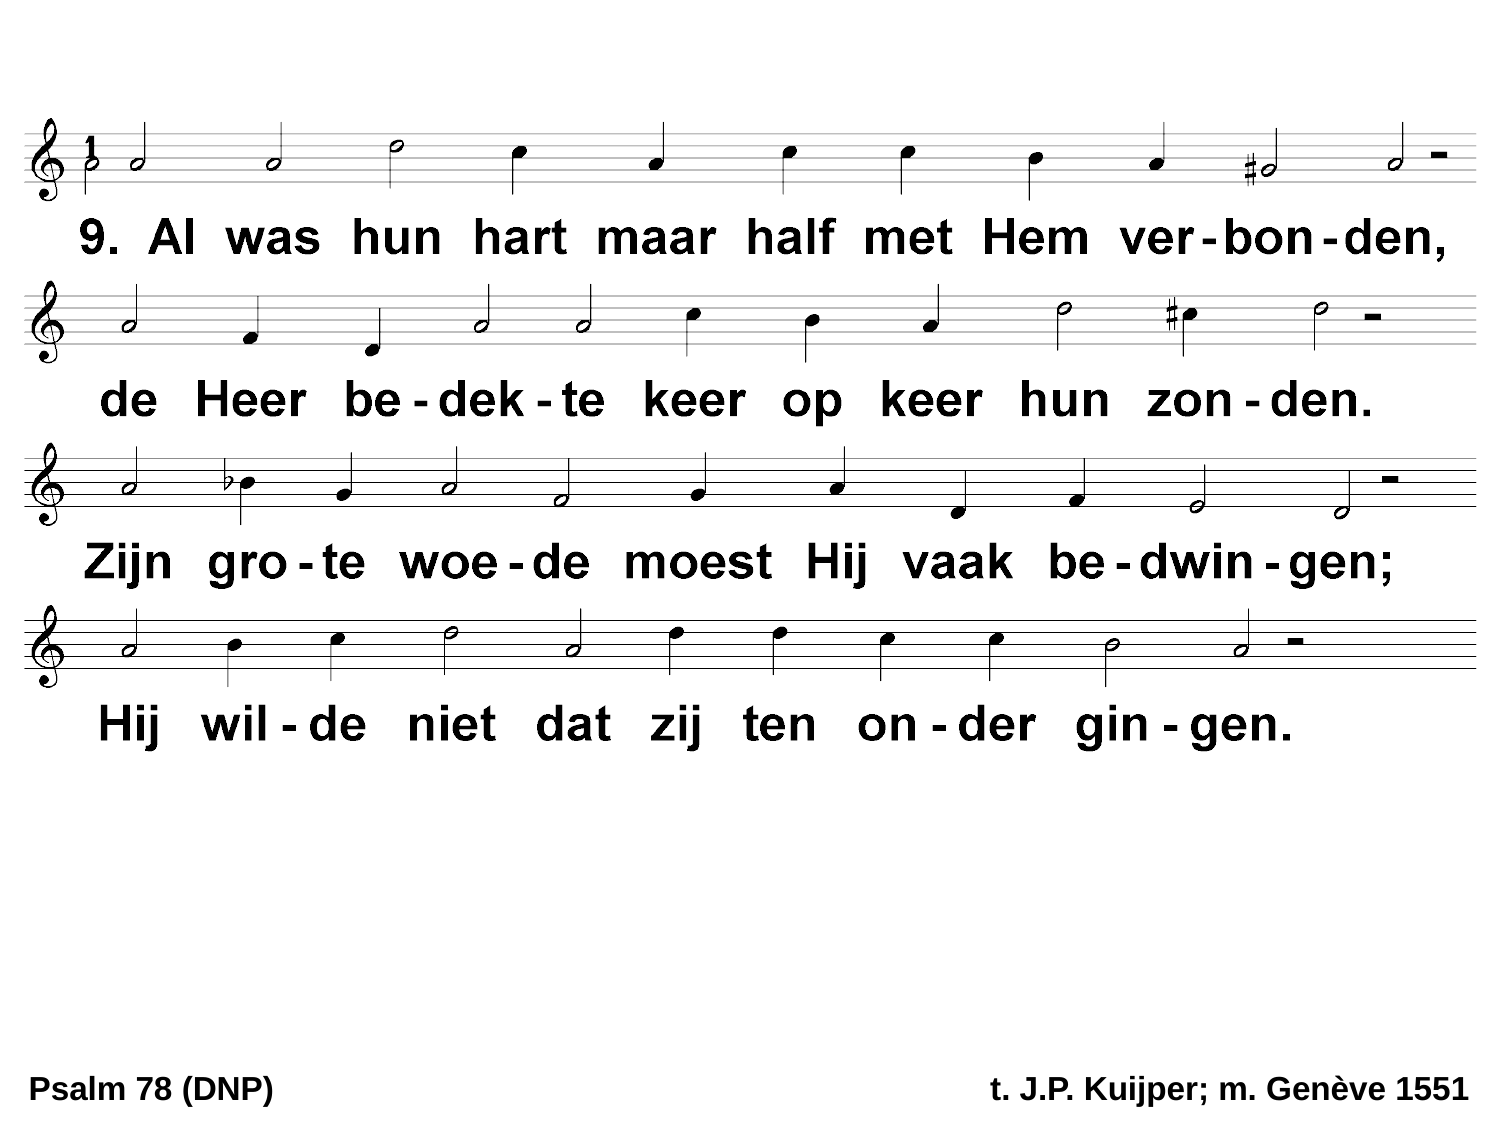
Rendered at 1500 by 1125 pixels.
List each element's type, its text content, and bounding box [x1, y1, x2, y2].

text_box Psalm 78 (DNP) t. J.P. Kuijper; m. Genève 1551 [13, 1059, 1495, 1115]
picture [10, 103, 1490, 765]
